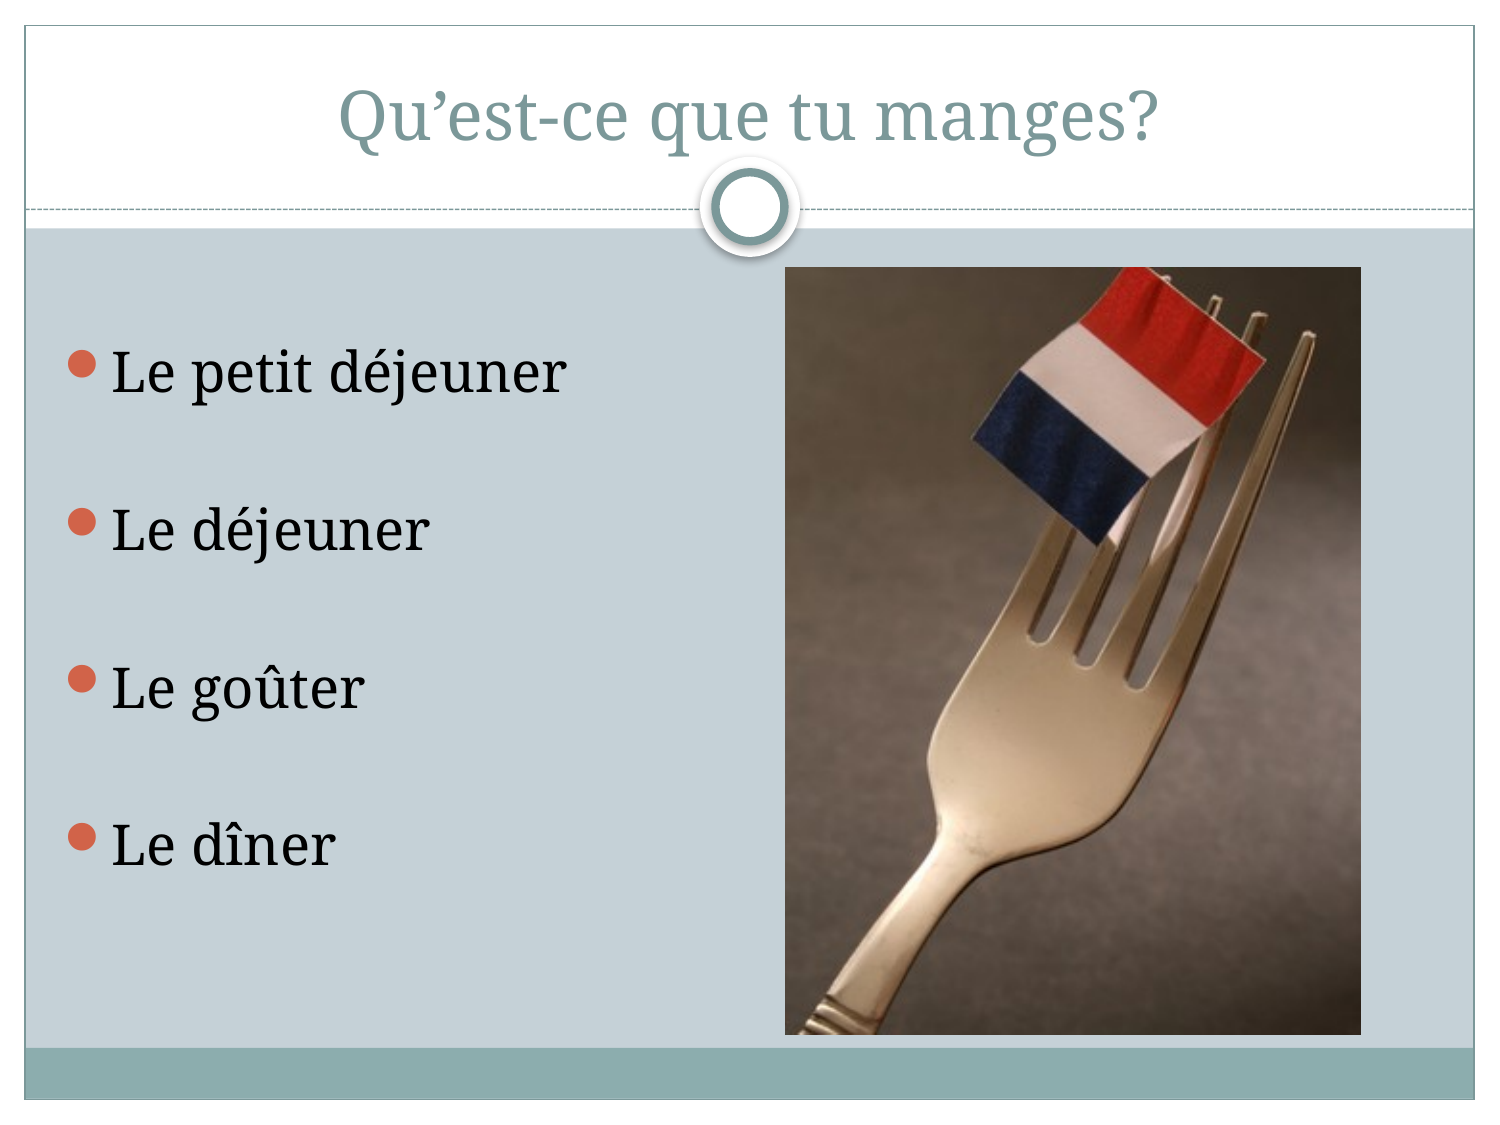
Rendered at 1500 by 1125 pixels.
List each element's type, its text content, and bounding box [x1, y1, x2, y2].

list Le petit déjeuner Le déjeuner Le goûter Le dîner [49, 250, 1445, 1001]
title Qu’est-ce que tu manges? [49, 37, 1450, 162]
picture [785, 266, 1362, 1035]
